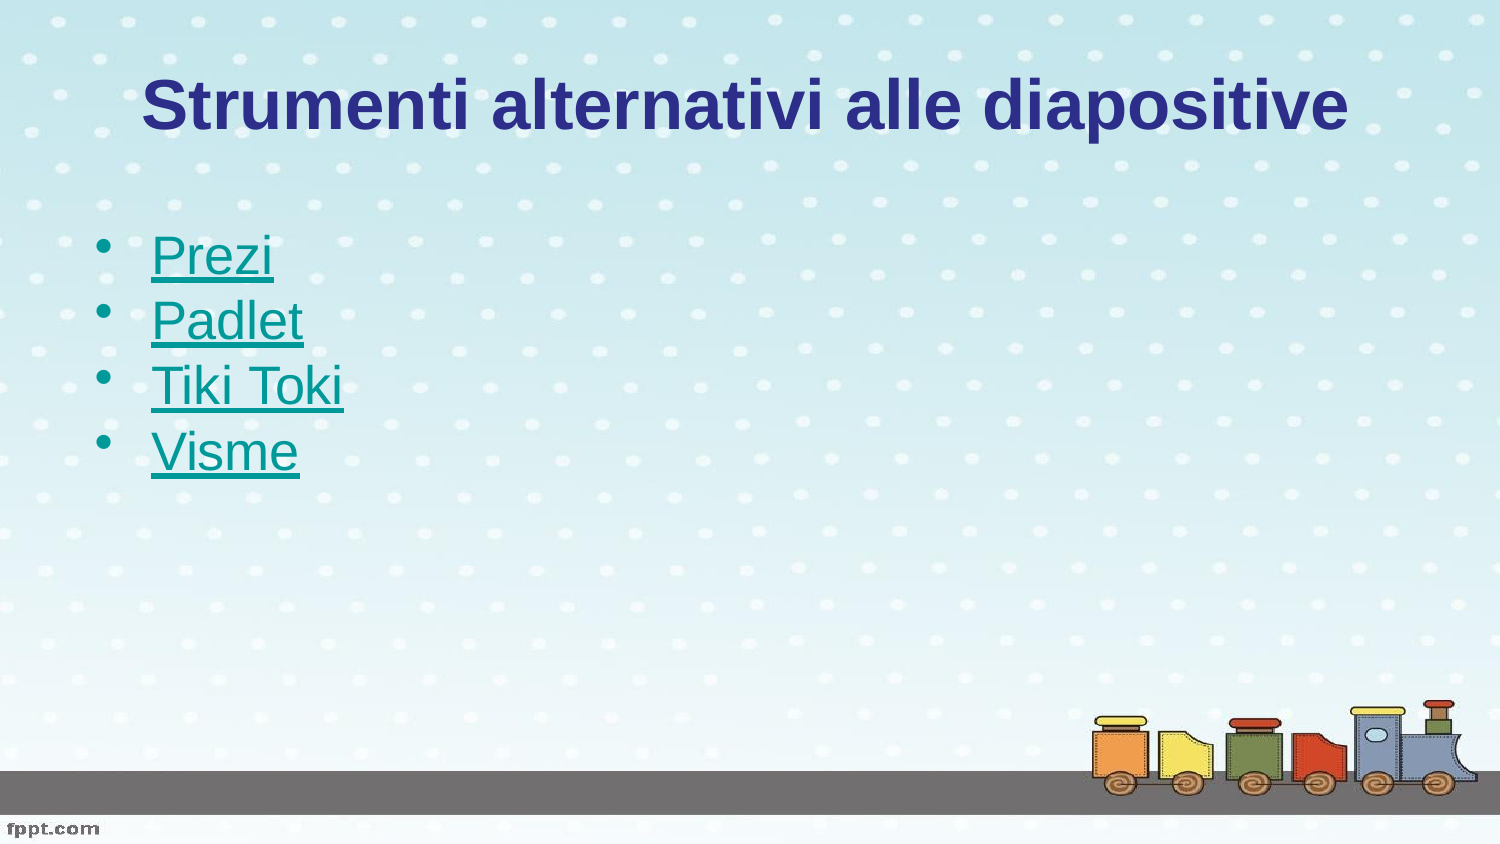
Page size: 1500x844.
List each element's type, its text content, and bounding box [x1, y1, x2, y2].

title Strumenti alternativi alle diapositive [139, 56, 1354, 200]
picture [0, 0, 1500, 844]
text_box Prezi Padlet Tiki Toki Visme [92, 218, 355, 482]
